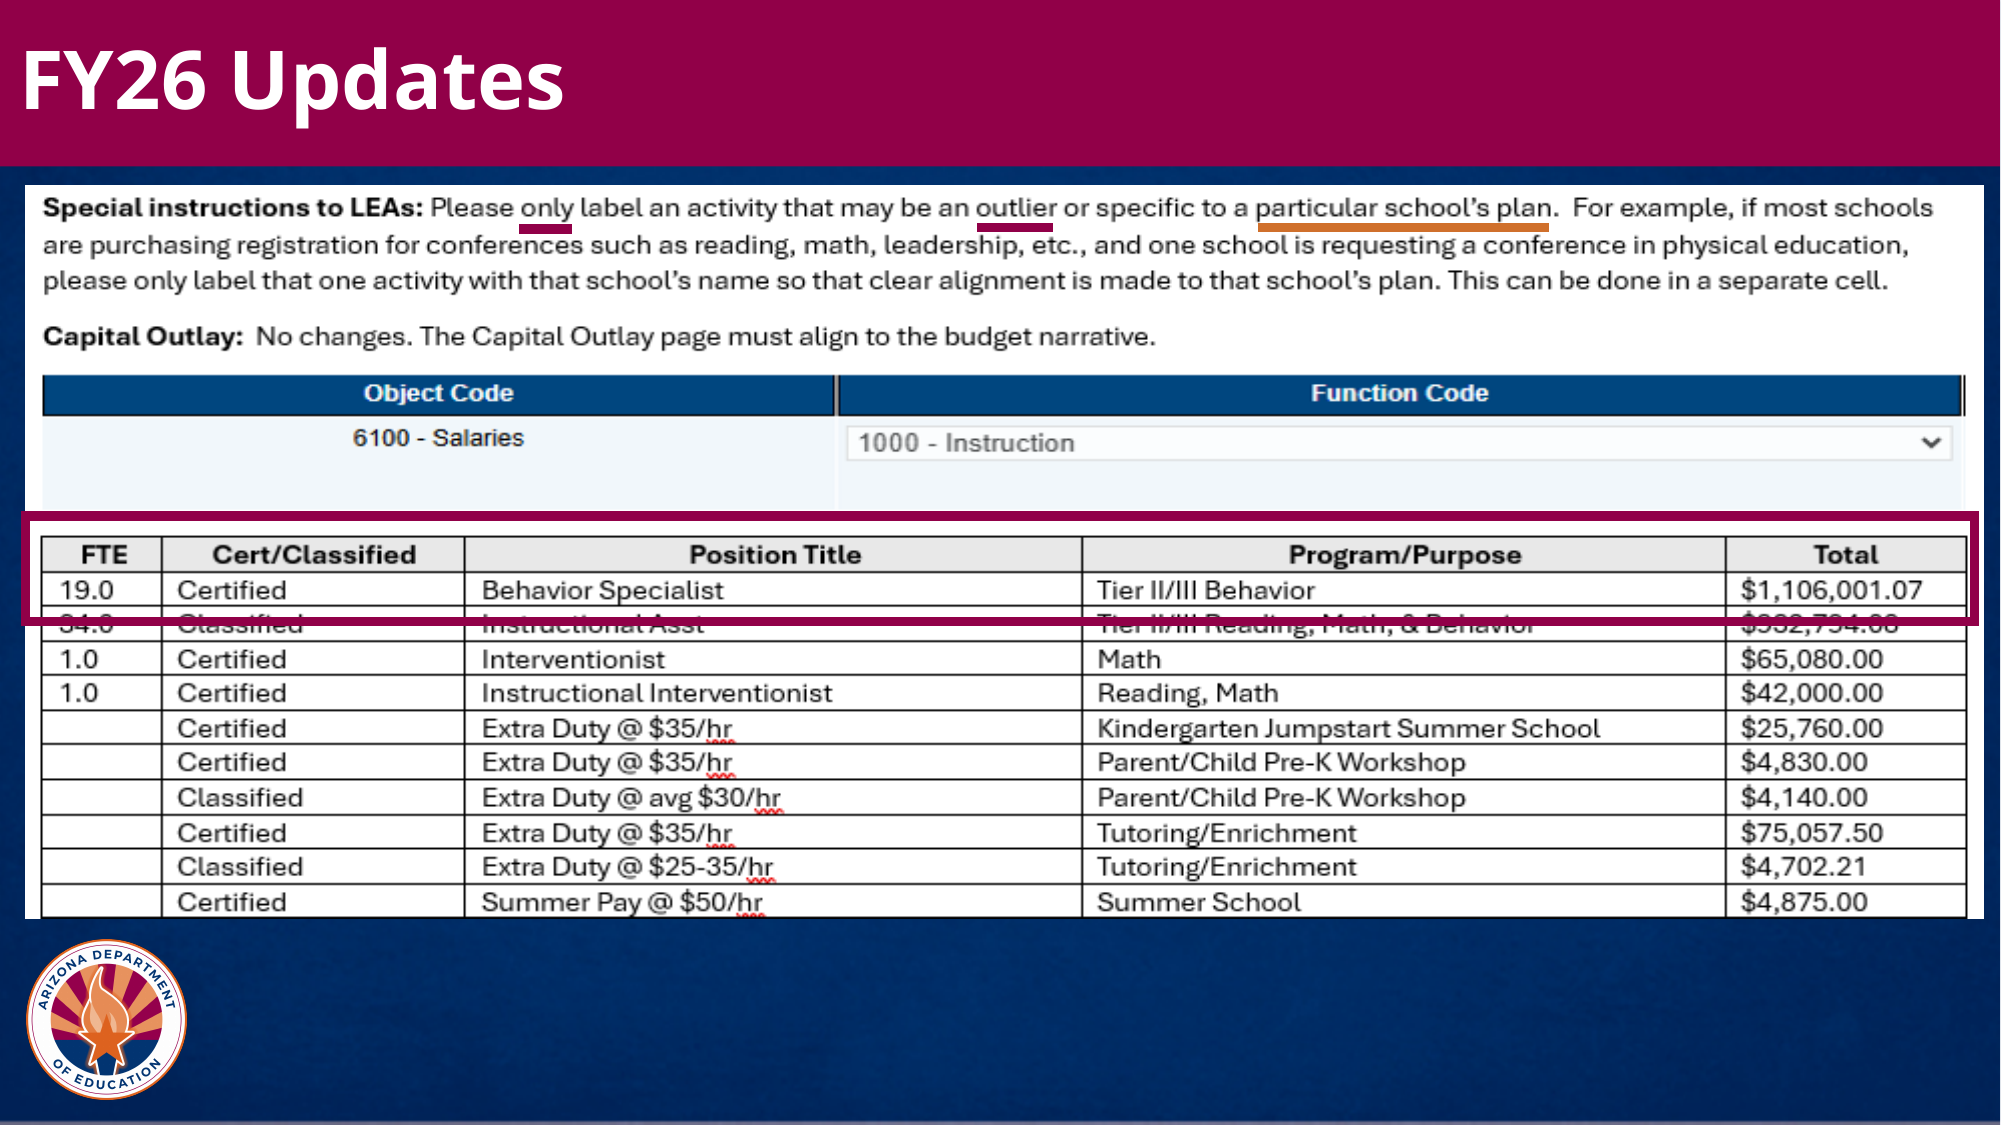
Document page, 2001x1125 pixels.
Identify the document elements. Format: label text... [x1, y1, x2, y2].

picture [0, 0, 2001, 1125]
title FY26 Updates [4, 19, 2000, 148]
text_box [0, 0, 2000, 167]
